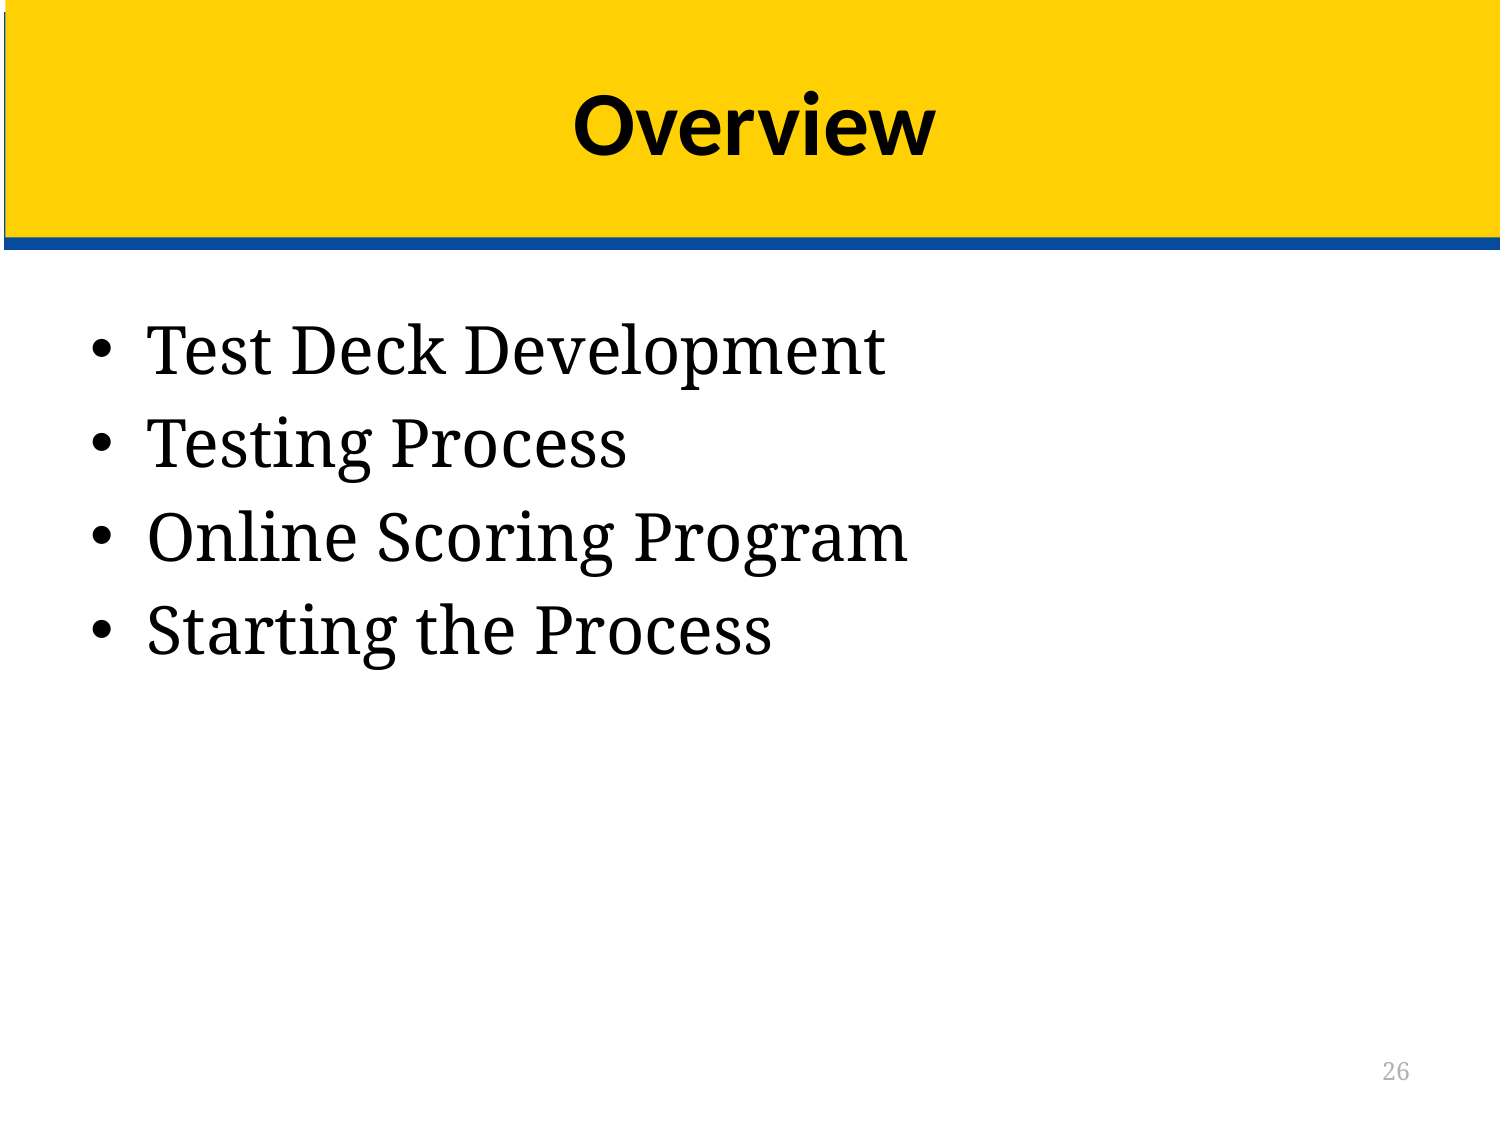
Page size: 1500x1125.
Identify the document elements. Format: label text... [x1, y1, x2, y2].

title Overview [5, 0, 1500, 238]
slide_number 26 [1074, 1042, 1425, 1103]
list Test Deck Development Testing Process Online Scoring Program Starting the Process [75, 299, 1425, 1005]
